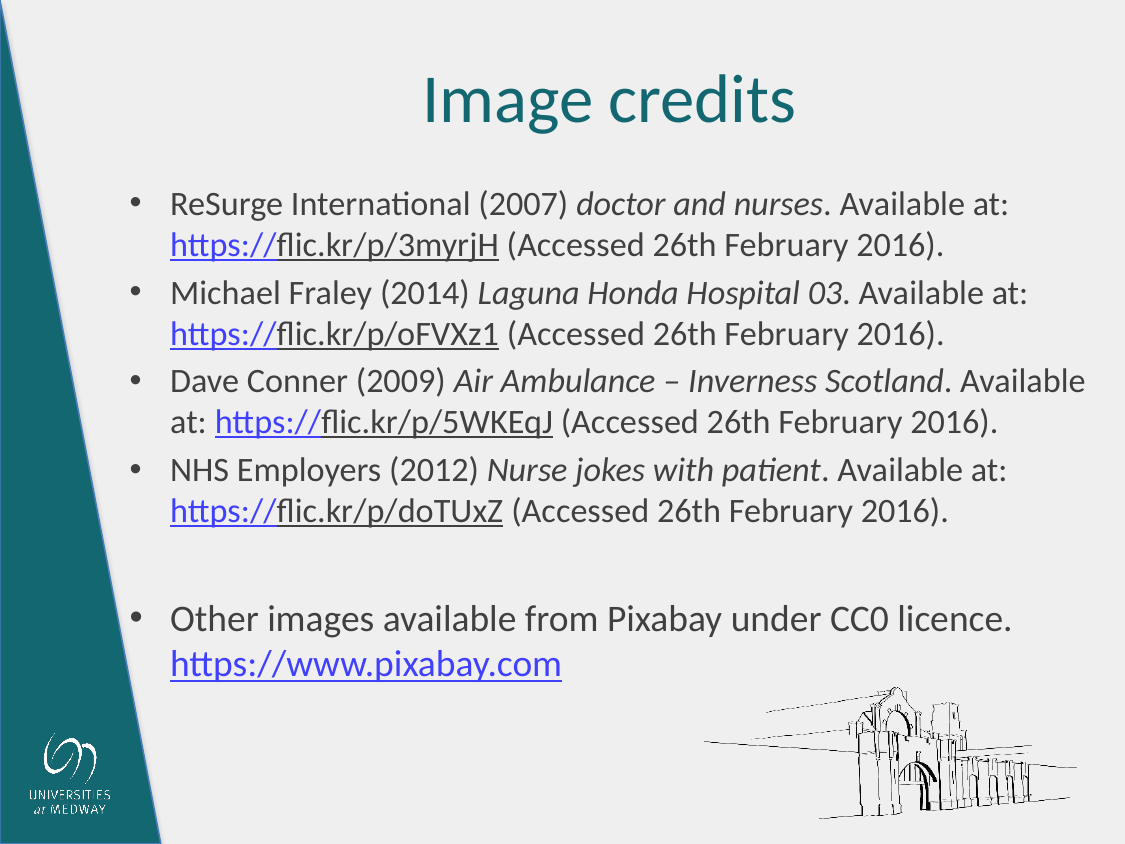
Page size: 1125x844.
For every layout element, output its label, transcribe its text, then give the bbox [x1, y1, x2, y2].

text_box [0, 0, 162, 844]
list ReSurge International (2007) doctor and nurses. Available at: https://flic.kr/p/3myrjH (Accessed 26th February 2016). Michael Fraley (2014) Laguna Honda Hospital 03. Available at: https://flic.kr/p/oFVXz1 (Accessed 26th February 2016). Dave Conner (2009) Air Ambulance – Inverness Scotland. Available at: https://flic.kr/p/5WKEqJ (Accessed 26th February 2016). NHS Employers (2012) Nurse jokes with patient. Available at: https://flic.kr/p/doTUxZ (Accessed 26th February 2016). Other images available from Pixabay under CC0 licence. https://www.pixabay.com [114, 173, 1106, 729]
picture [23, 728, 115, 820]
picture [703, 687, 1077, 820]
title Image credits [150, 42, 1069, 148]
